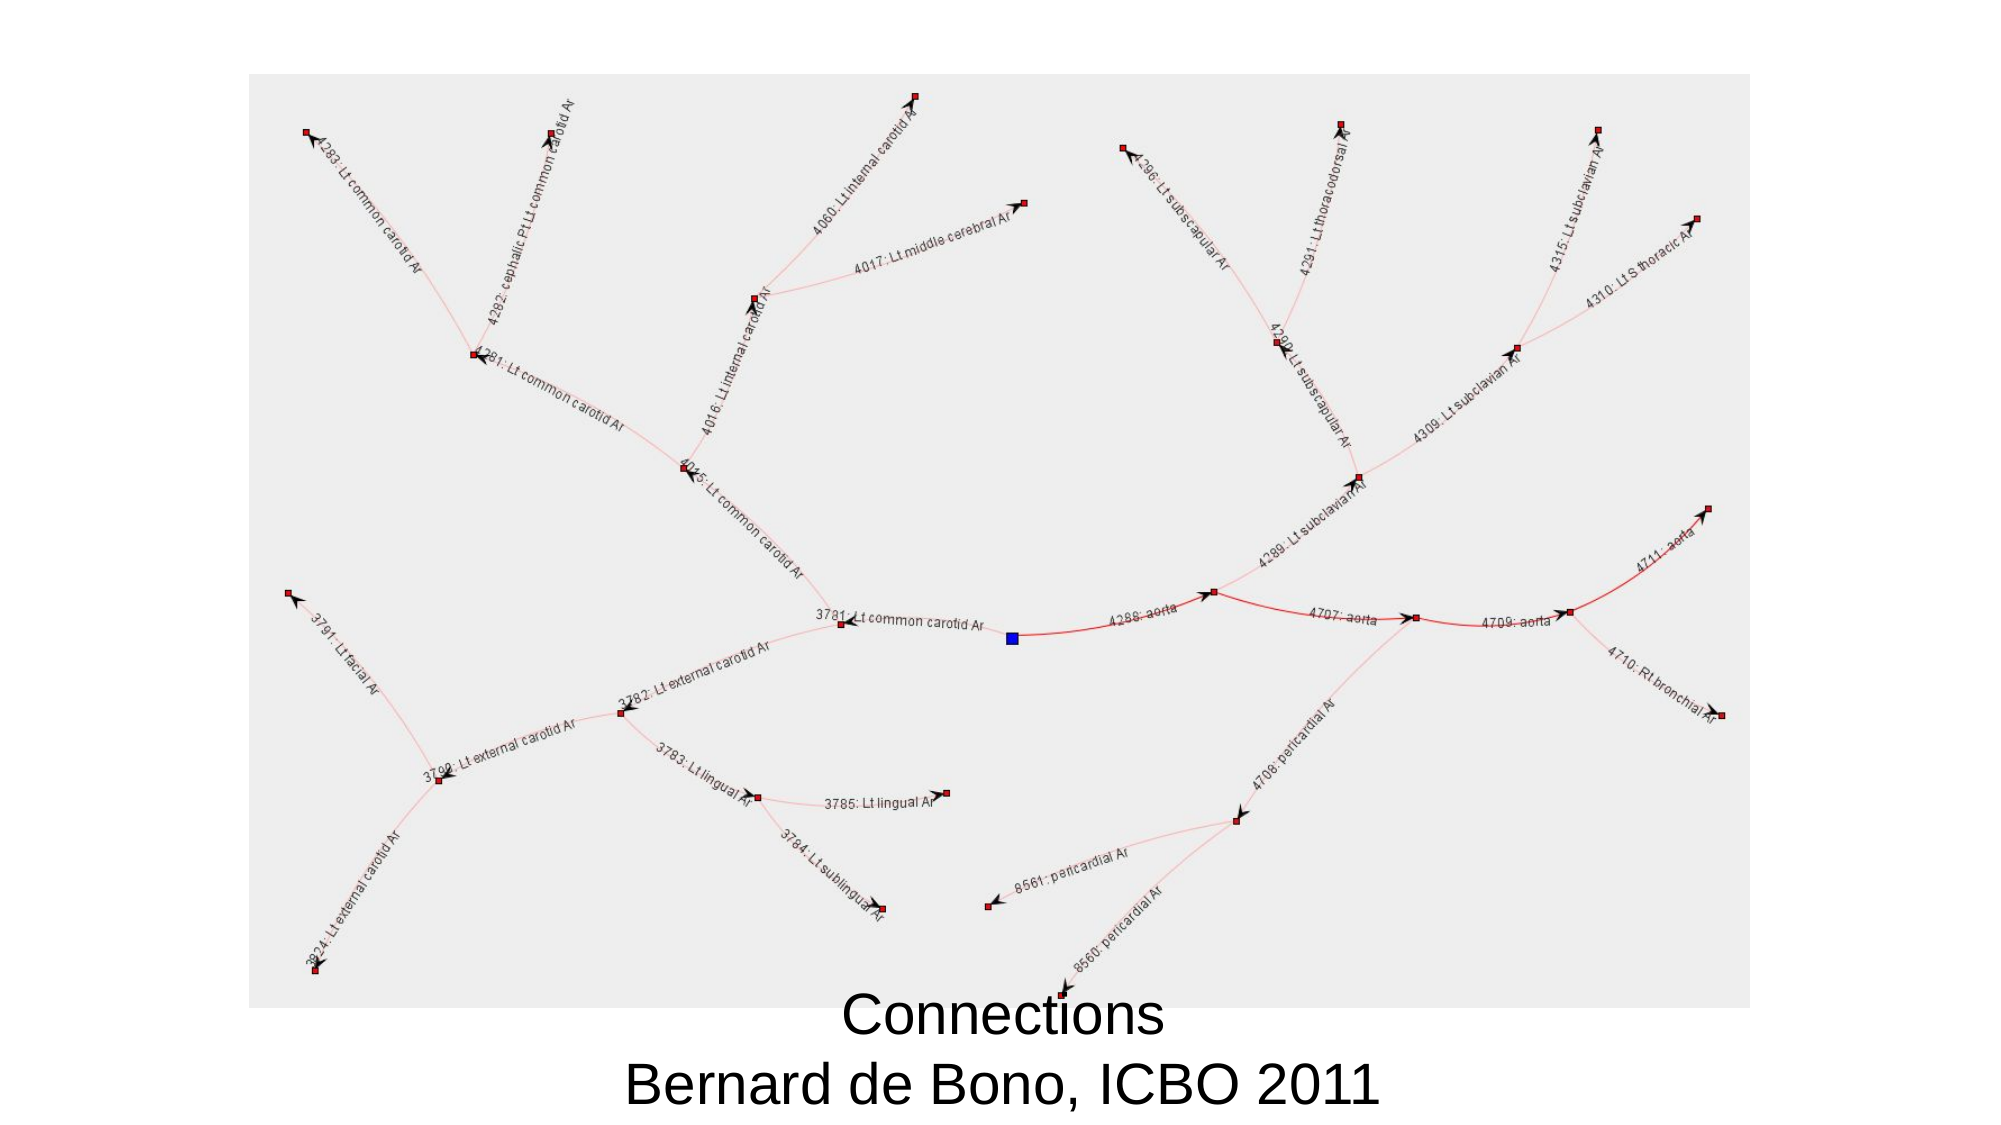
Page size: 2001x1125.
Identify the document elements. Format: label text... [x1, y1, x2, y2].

text_box Connections Bernard de Bono, ICBO 2011 [610, 1017, 1398, 1124]
picture [249, 74, 1751, 1009]
